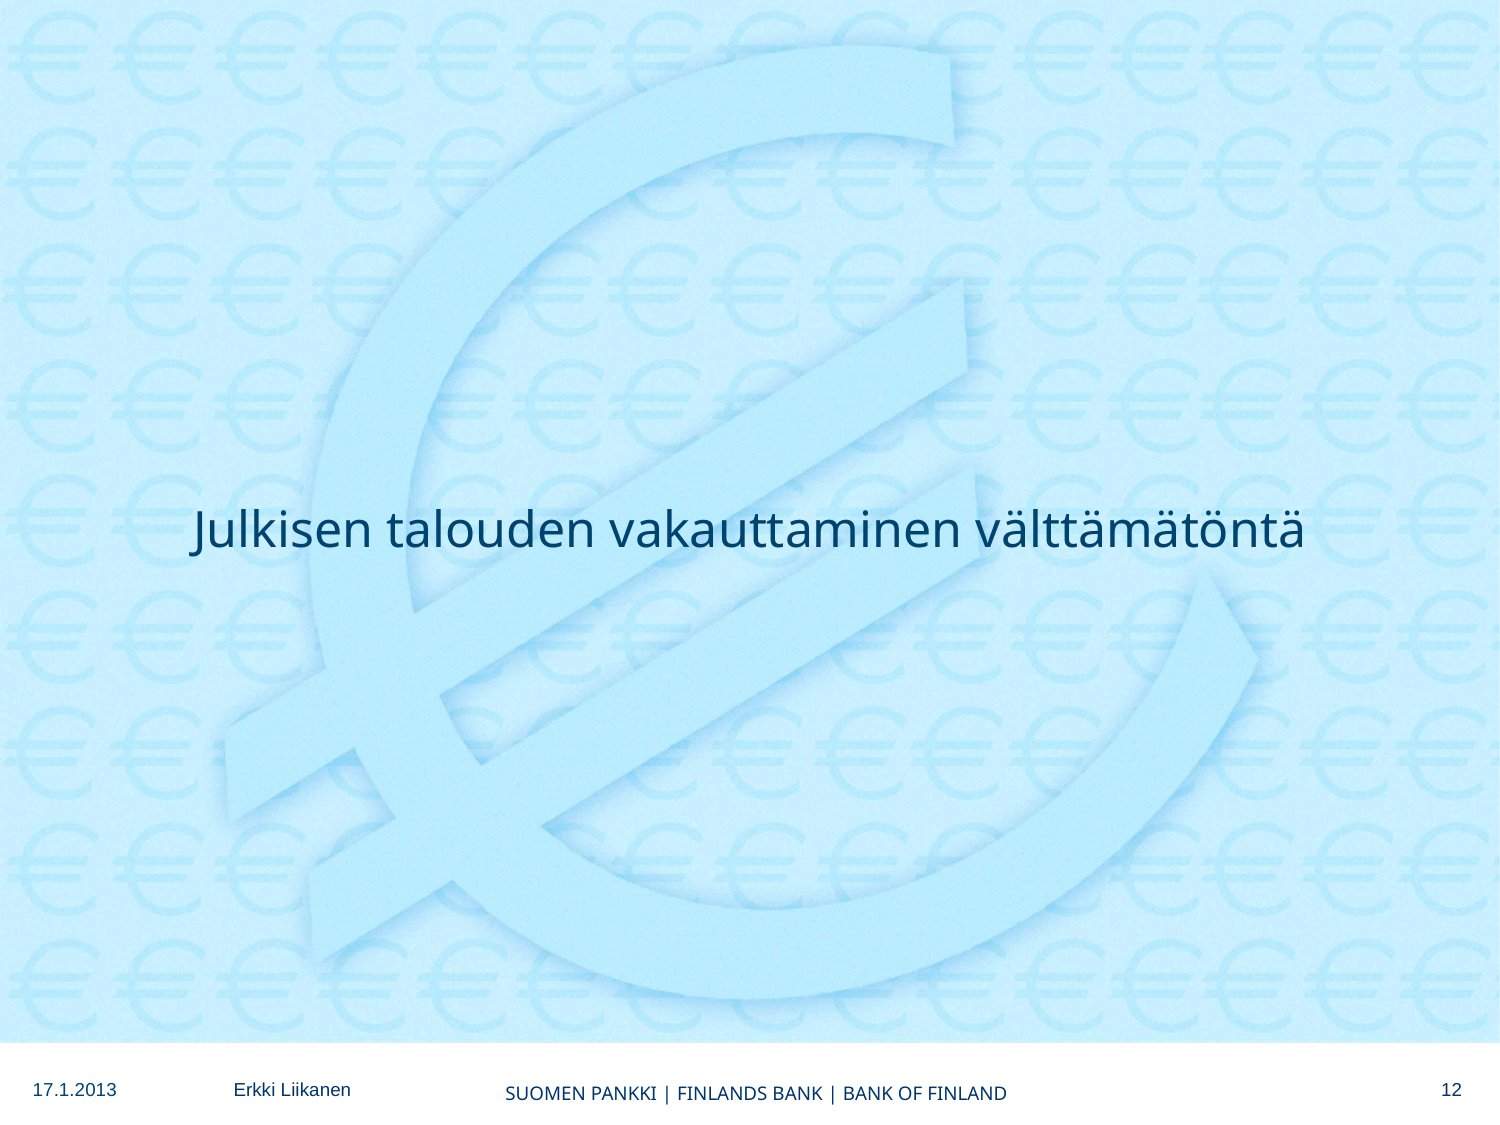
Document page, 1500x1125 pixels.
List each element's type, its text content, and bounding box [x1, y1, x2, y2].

footer Erkki Liikanen [218, 1070, 455, 1125]
slide_number 12 [1316, 1070, 1478, 1118]
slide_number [17, 1070, 207, 1125]
picture [0, 0, 1500, 1043]
title Julkisen talouden vakauttaminen välttämätöntä [87, 433, 1413, 622]
